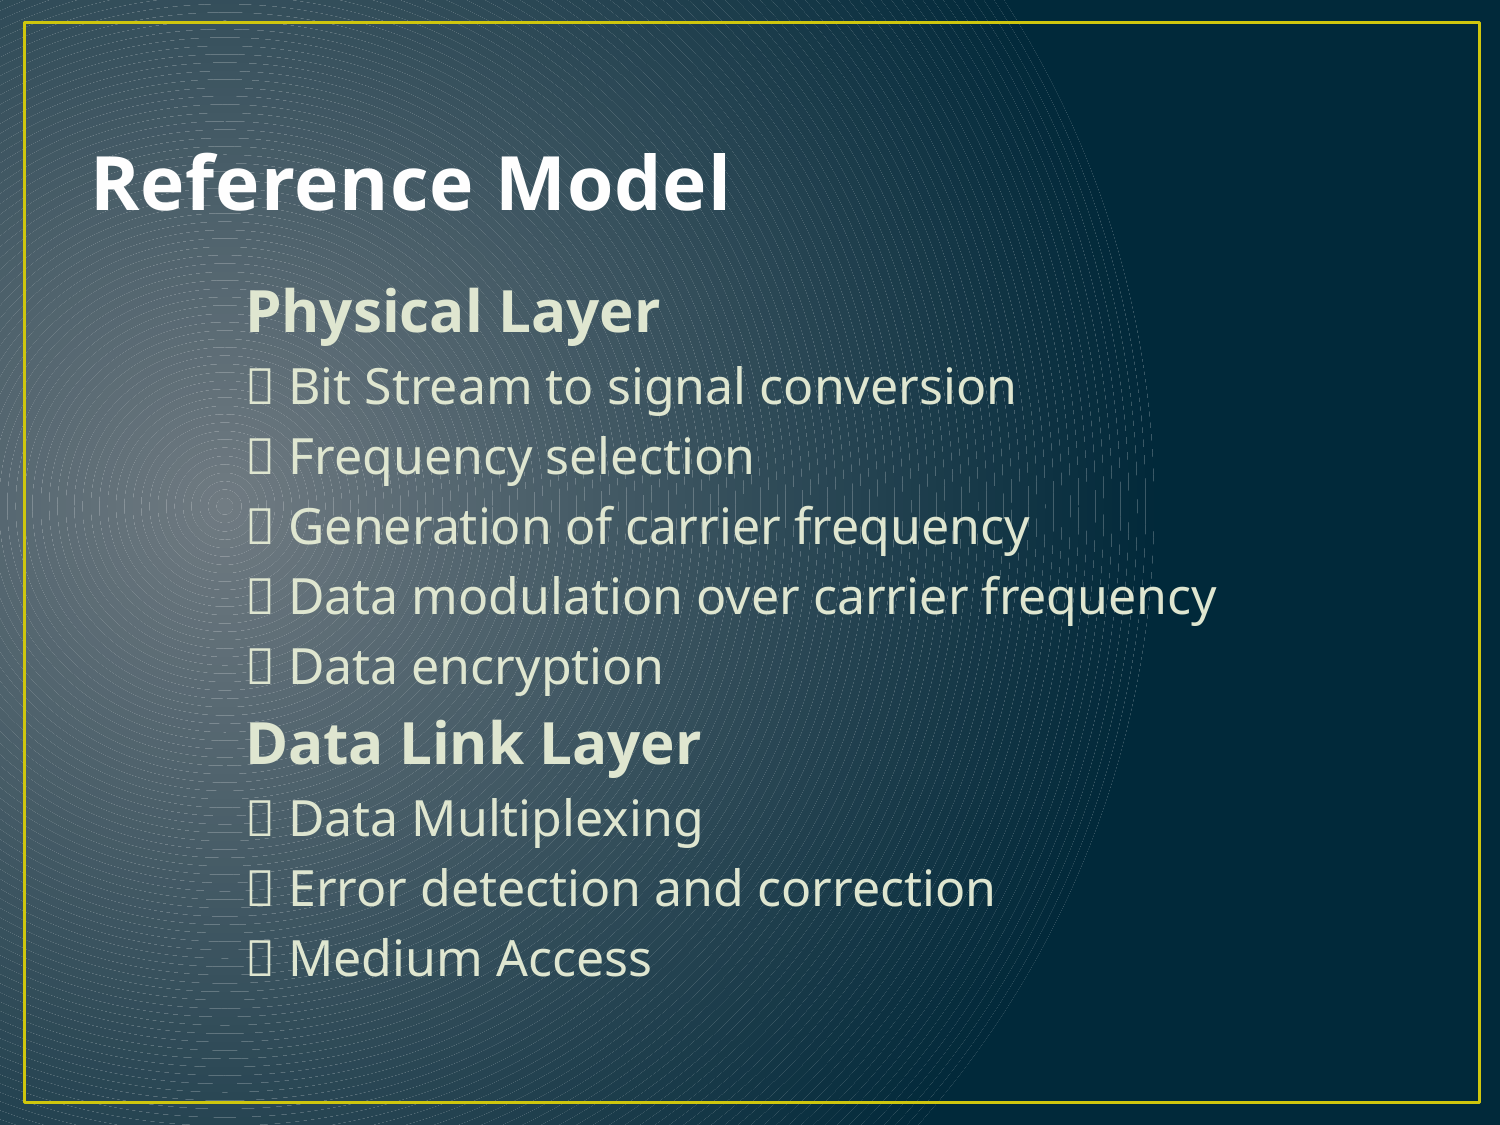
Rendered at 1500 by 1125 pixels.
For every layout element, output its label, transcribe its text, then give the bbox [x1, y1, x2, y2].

list Physical Layer  Bit Stream to signal conversion  Frequency selection  Generation of carrier frequency  Data modulation over carrier frequency  Data encryption Data Link Layer  Data Multiplexing  Error detection and correction  Medium Access [230, 267, 1307, 1099]
title Reference Model [75, 125, 1425, 233]
